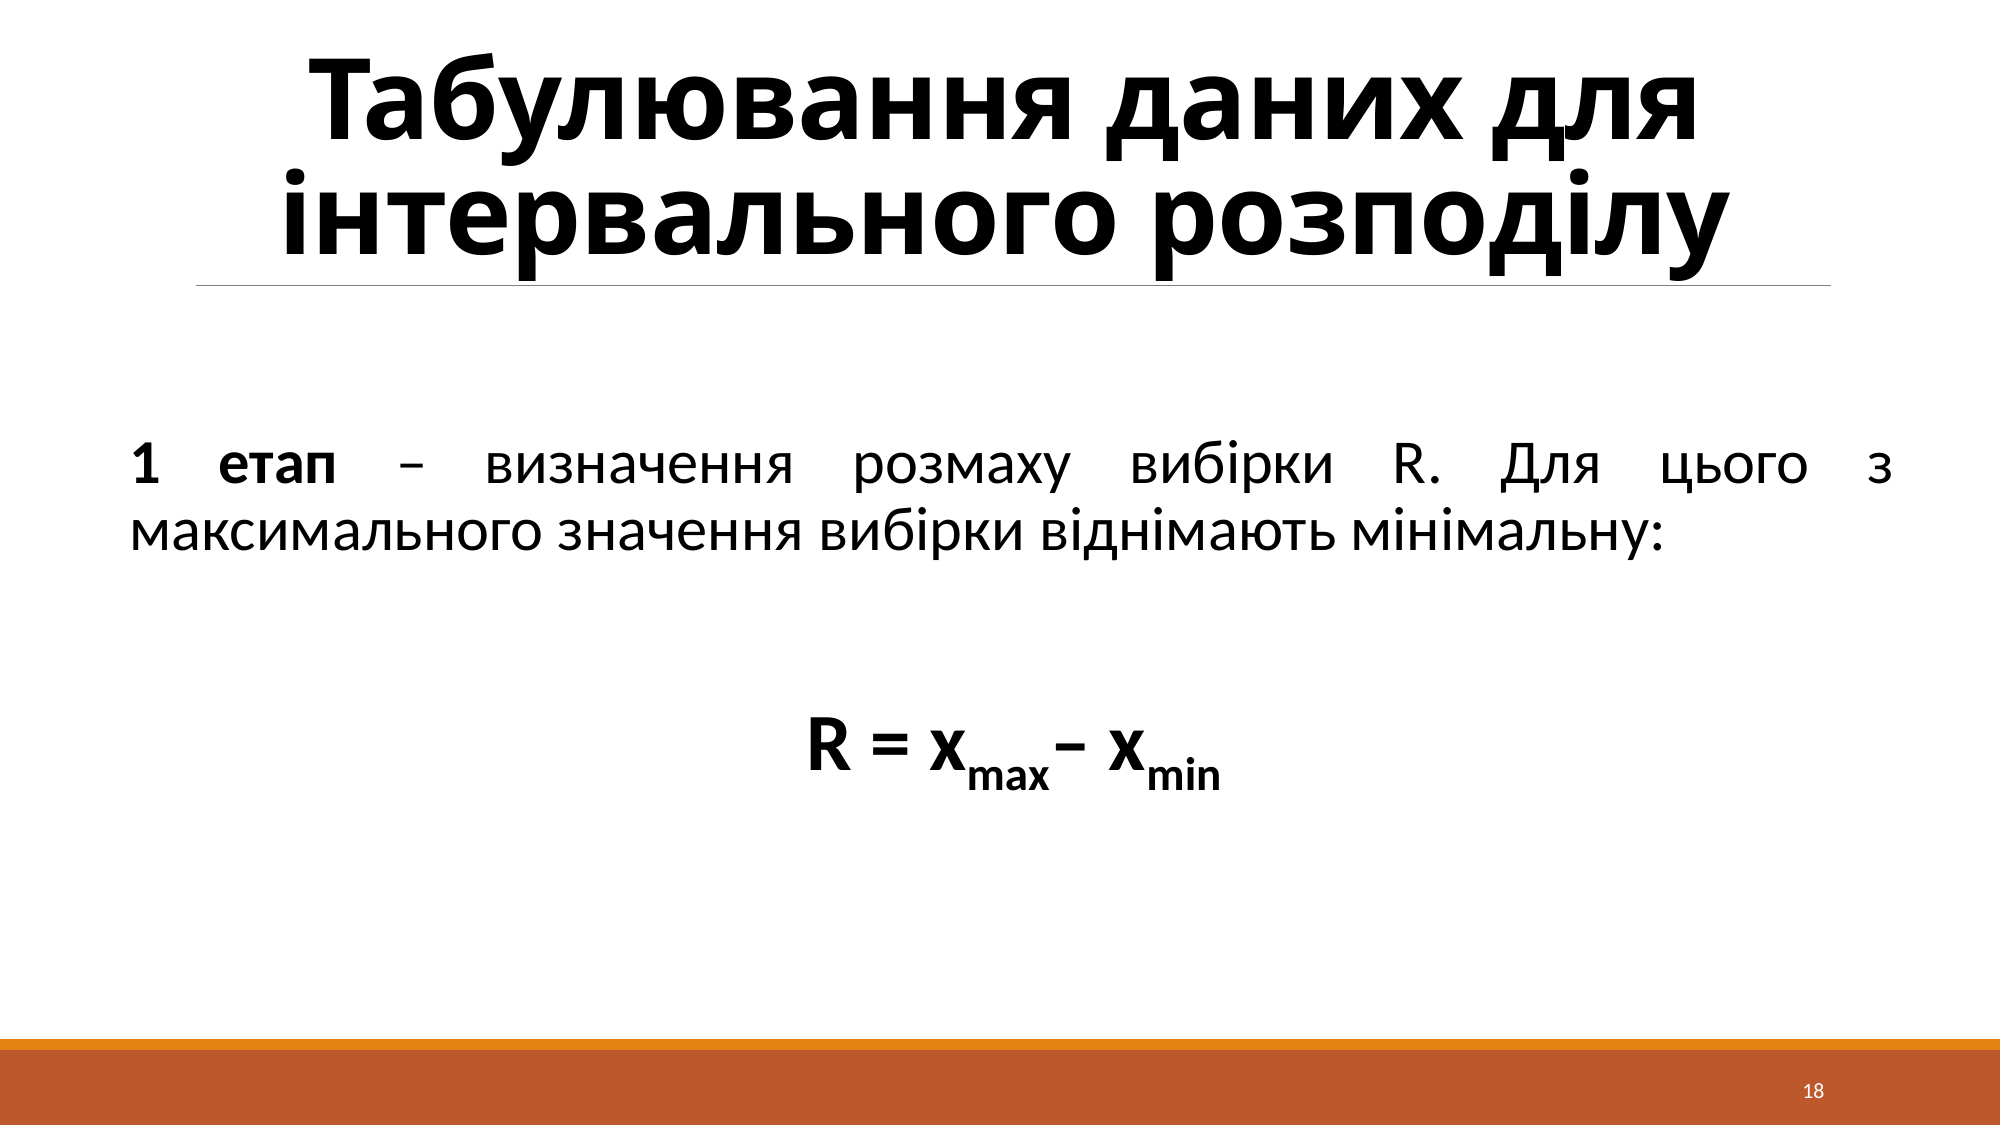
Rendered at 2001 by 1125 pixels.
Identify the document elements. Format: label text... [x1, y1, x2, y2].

list 1 етап – визначення розмаху вибірки R. Для цього з максимального значення вибірки віднімають мінімальну: R = xmaх– xmin [114, 421, 1896, 815]
slide_number 18 [1624, 1059, 1840, 1120]
title Табулювання даних для інтервального розподілу [180, 47, 1830, 285]
